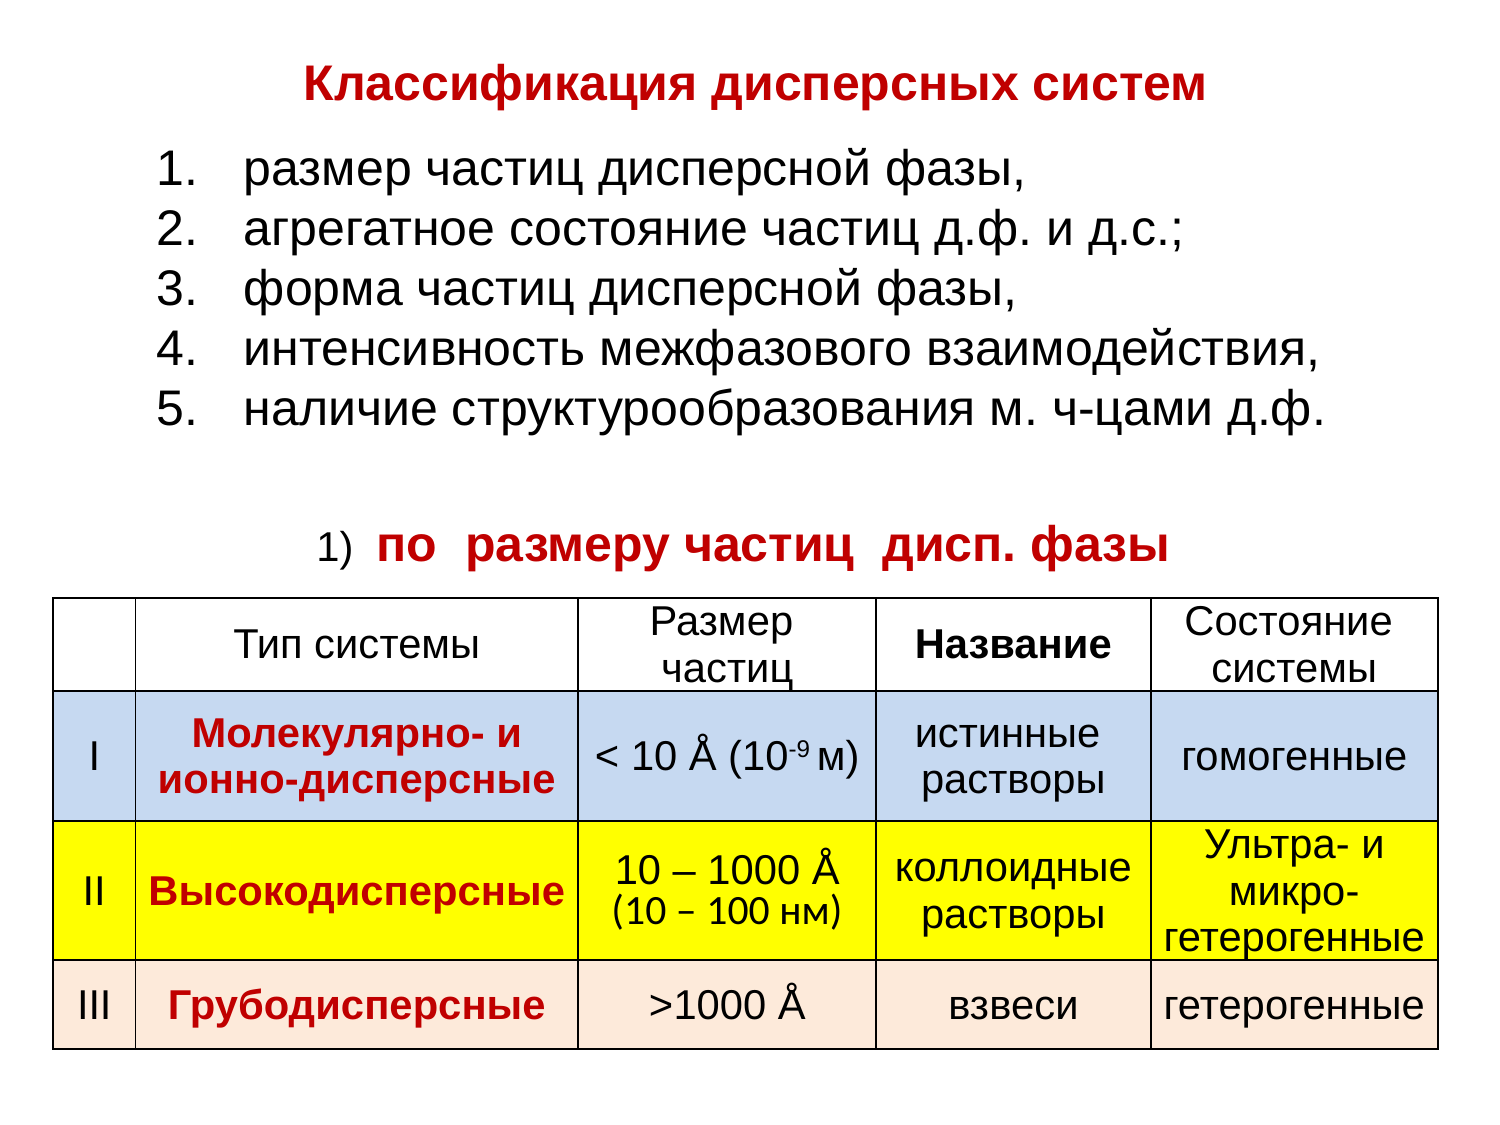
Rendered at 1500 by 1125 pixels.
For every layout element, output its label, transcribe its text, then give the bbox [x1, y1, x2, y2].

table_header [54, 599, 135, 690]
table_cell гетерогенные [1152, 961, 1437, 1048]
table_cell взвеси [877, 961, 1150, 1048]
table_header Название [877, 599, 1150, 690]
table_cell Ультра- и микро-гетерогенные [1152, 822, 1437, 959]
table_cell коллоидные растворы [877, 822, 1150, 959]
text_box Классификация дисперсных систем размер частиц дисперсной фазы, агрегатное состояние частиц д.ф. и д.с.; форма частиц дисперсной фазы, интенсивность межфазового взаимодействия, наличие структурообразования м. ч-цами д.ф. [53, 42, 1459, 443]
table_cell ΙΙ [54, 822, 135, 959]
table_header Тип системы [136, 599, 577, 690]
text_box 1) по размеру частиц дисп. фазы [158, 503, 1329, 572]
table_cell ΙΙΙ [54, 961, 135, 1048]
table_cell истинные растворы [877, 692, 1150, 820]
table_cell Молекулярно- и ионно-дисперсные [136, 692, 577, 820]
table_cell Грубодисперсные [136, 961, 577, 1048]
table_header Состояние системы [1152, 599, 1437, 690]
table_cell Ι [54, 692, 135, 820]
table_cell гомогенные [1152, 692, 1437, 820]
table_cell 10 – 1000 Å (10 – 100 нм) [579, 822, 875, 959]
table_cell >1000 Å [579, 961, 875, 1048]
table_header Размер частиц [579, 599, 875, 690]
table_cell Высокодисперсные [136, 822, 577, 959]
table_cell < 10 Å (10-9 м) [579, 692, 875, 820]
